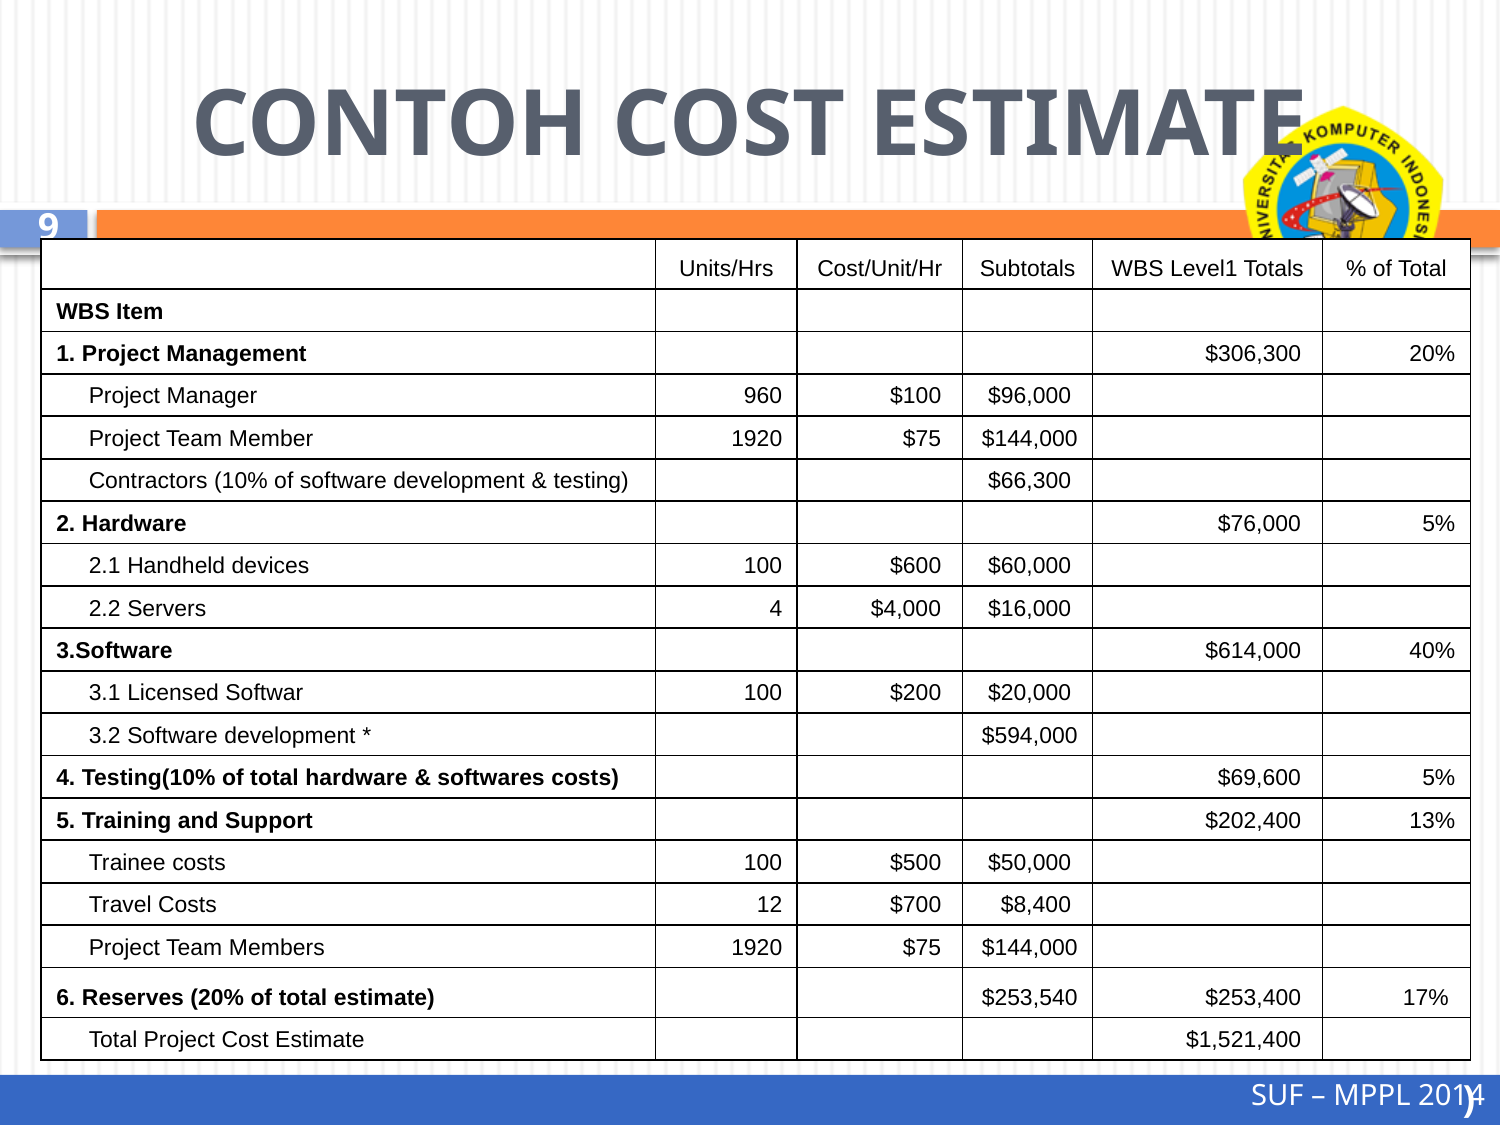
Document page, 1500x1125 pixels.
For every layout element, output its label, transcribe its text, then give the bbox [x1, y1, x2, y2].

table_cell [963, 756, 1092, 797]
table_cell [1093, 884, 1322, 924]
table_cell $96,000 [963, 375, 1092, 415]
table_cell [798, 460, 962, 500]
table_cell $1,521,400 [1093, 1018, 1322, 1059]
table_cell $69,600 [1093, 756, 1322, 797]
table_cell [1093, 375, 1322, 415]
table_cell $66,300 [963, 460, 1092, 500]
table_cell [1323, 375, 1470, 415]
table_header [42, 240, 655, 288]
table_cell $144,000 [963, 926, 1092, 967]
table_cell 4 [656, 587, 796, 627]
text_box ) [112, 1067, 1500, 1125]
table_cell 3.Software [42, 629, 655, 670]
table_cell [963, 629, 1092, 670]
table_cell [1323, 544, 1470, 585]
table_cell [656, 332, 796, 373]
table_cell 17% [1323, 968, 1470, 1017]
table_cell [1093, 587, 1322, 627]
table_cell [656, 1018, 796, 1059]
table_cell $20,000 [963, 672, 1092, 712]
table_cell $306,300 [1093, 332, 1322, 373]
table_cell [798, 714, 962, 755]
table_cell [656, 290, 796, 331]
table_cell [656, 502, 796, 543]
table_cell $700 [798, 884, 962, 924]
table_cell [963, 502, 1092, 543]
table_cell [1093, 714, 1322, 755]
picture [1237, 200, 1397, 238]
table_cell $60,000 [963, 544, 1092, 585]
table_cell WBS Item [42, 290, 655, 331]
table_header % of Total [1323, 240, 1470, 288]
table_cell [1093, 672, 1322, 712]
table_cell $75 [798, 926, 962, 967]
table_cell 1920 [656, 926, 796, 967]
table_cell 100 [656, 841, 796, 882]
table_cell [1323, 841, 1470, 882]
table_cell [656, 629, 796, 670]
table_cell 5% [1323, 756, 1470, 797]
table_cell 4. Testing(10% of total hardware & softwares costs) [42, 756, 655, 797]
table_header Cost/Unit/Hr [798, 240, 962, 288]
table_cell [1093, 544, 1322, 585]
table_cell 5% [1323, 502, 1470, 543]
table_cell [798, 968, 962, 1017]
table_cell [656, 799, 796, 839]
table_cell [1323, 884, 1470, 924]
table_cell [656, 460, 796, 500]
table_cell 40% [1323, 629, 1470, 670]
table_cell $50,000 [963, 841, 1092, 882]
table_cell $75 [798, 417, 962, 458]
table_cell $76,000 [1093, 502, 1322, 543]
table_cell 20% [1323, 332, 1470, 373]
table_cell 3.2 Software development * [42, 714, 655, 755]
table_cell [798, 502, 962, 543]
table_cell $594,000 [963, 714, 1092, 755]
table_cell 12 [656, 884, 796, 924]
table_cell [1323, 587, 1470, 627]
table_cell [656, 714, 796, 755]
table_cell [798, 799, 962, 839]
table_cell 100 [656, 544, 796, 585]
table_cell 1. Project Management [42, 332, 655, 373]
table_cell [963, 799, 1092, 839]
table_cell $16,000 [963, 587, 1092, 627]
table_cell Project Team Member [42, 417, 655, 458]
table_cell $253,540 [963, 968, 1092, 1017]
table_cell [798, 290, 962, 331]
table_cell [798, 1018, 962, 1059]
table_cell [656, 756, 796, 797]
table_cell [656, 968, 796, 1017]
picture [1404, 200, 1449, 238]
table_cell 13% [1323, 799, 1470, 839]
table_cell $4,000 [798, 587, 962, 627]
table_header Subtotals [963, 240, 1092, 288]
table_cell [963, 332, 1092, 373]
slide_number 9 [0, 157, 118, 299]
table_cell [1093, 926, 1322, 967]
table_cell [1093, 290, 1322, 331]
table_cell 960 [656, 375, 796, 415]
table_cell Total Project Cost Estimate [42, 1018, 655, 1059]
table_cell [1323, 926, 1470, 967]
footer SUF – MPPL 2014 [174, 1062, 1500, 1067]
table_cell 5. Training and Support [42, 799, 655, 839]
table_cell [963, 1018, 1092, 1059]
table_cell Travel Costs [42, 884, 655, 924]
table_header WBS Level1 Totals [1093, 240, 1322, 288]
title CONTOH COST ESTIMATE [0, 37, 1500, 200]
table_cell [1323, 714, 1470, 755]
table_cell [1323, 460, 1470, 500]
table_cell [798, 756, 962, 797]
table_cell 2.1 Handheld devices [42, 544, 655, 585]
table_cell 6. Reserves (20% of total estimate) [42, 968, 655, 1017]
table_cell [1323, 672, 1470, 712]
table_cell $202,400 [1093, 799, 1322, 839]
table_cell $600 [798, 544, 962, 585]
table_header Units/Hrs [656, 240, 796, 288]
table_cell [1323, 1018, 1470, 1059]
table_cell [798, 629, 962, 670]
table_cell 100 [656, 672, 796, 712]
table_cell [1093, 417, 1322, 458]
table_cell $500 [798, 841, 962, 882]
table_cell 1920 [656, 417, 796, 458]
table_cell [1323, 417, 1470, 458]
table_cell [798, 332, 962, 373]
table_cell $100 [798, 375, 962, 415]
table_cell Contractors (10% of software development & testing) [42, 460, 655, 500]
table_cell Project Team Members [42, 926, 655, 967]
table_cell Trainee costs [42, 841, 655, 882]
table_cell Project Manager [42, 375, 655, 415]
table_cell [1093, 460, 1322, 500]
table_cell $253,400 [1093, 968, 1322, 1017]
table_cell 2.2 Servers [42, 587, 655, 627]
table_cell $8,400 [963, 884, 1092, 924]
table_cell [1323, 290, 1470, 331]
table_cell [963, 290, 1092, 331]
table_cell 2. Hardware [42, 502, 655, 543]
table_cell $144,000 [963, 417, 1092, 458]
table_cell $200 [798, 672, 962, 712]
table_cell [1093, 841, 1322, 882]
table_cell 3.1 Licensed Softwar [42, 672, 655, 712]
table_cell $614,000 [1093, 629, 1322, 670]
